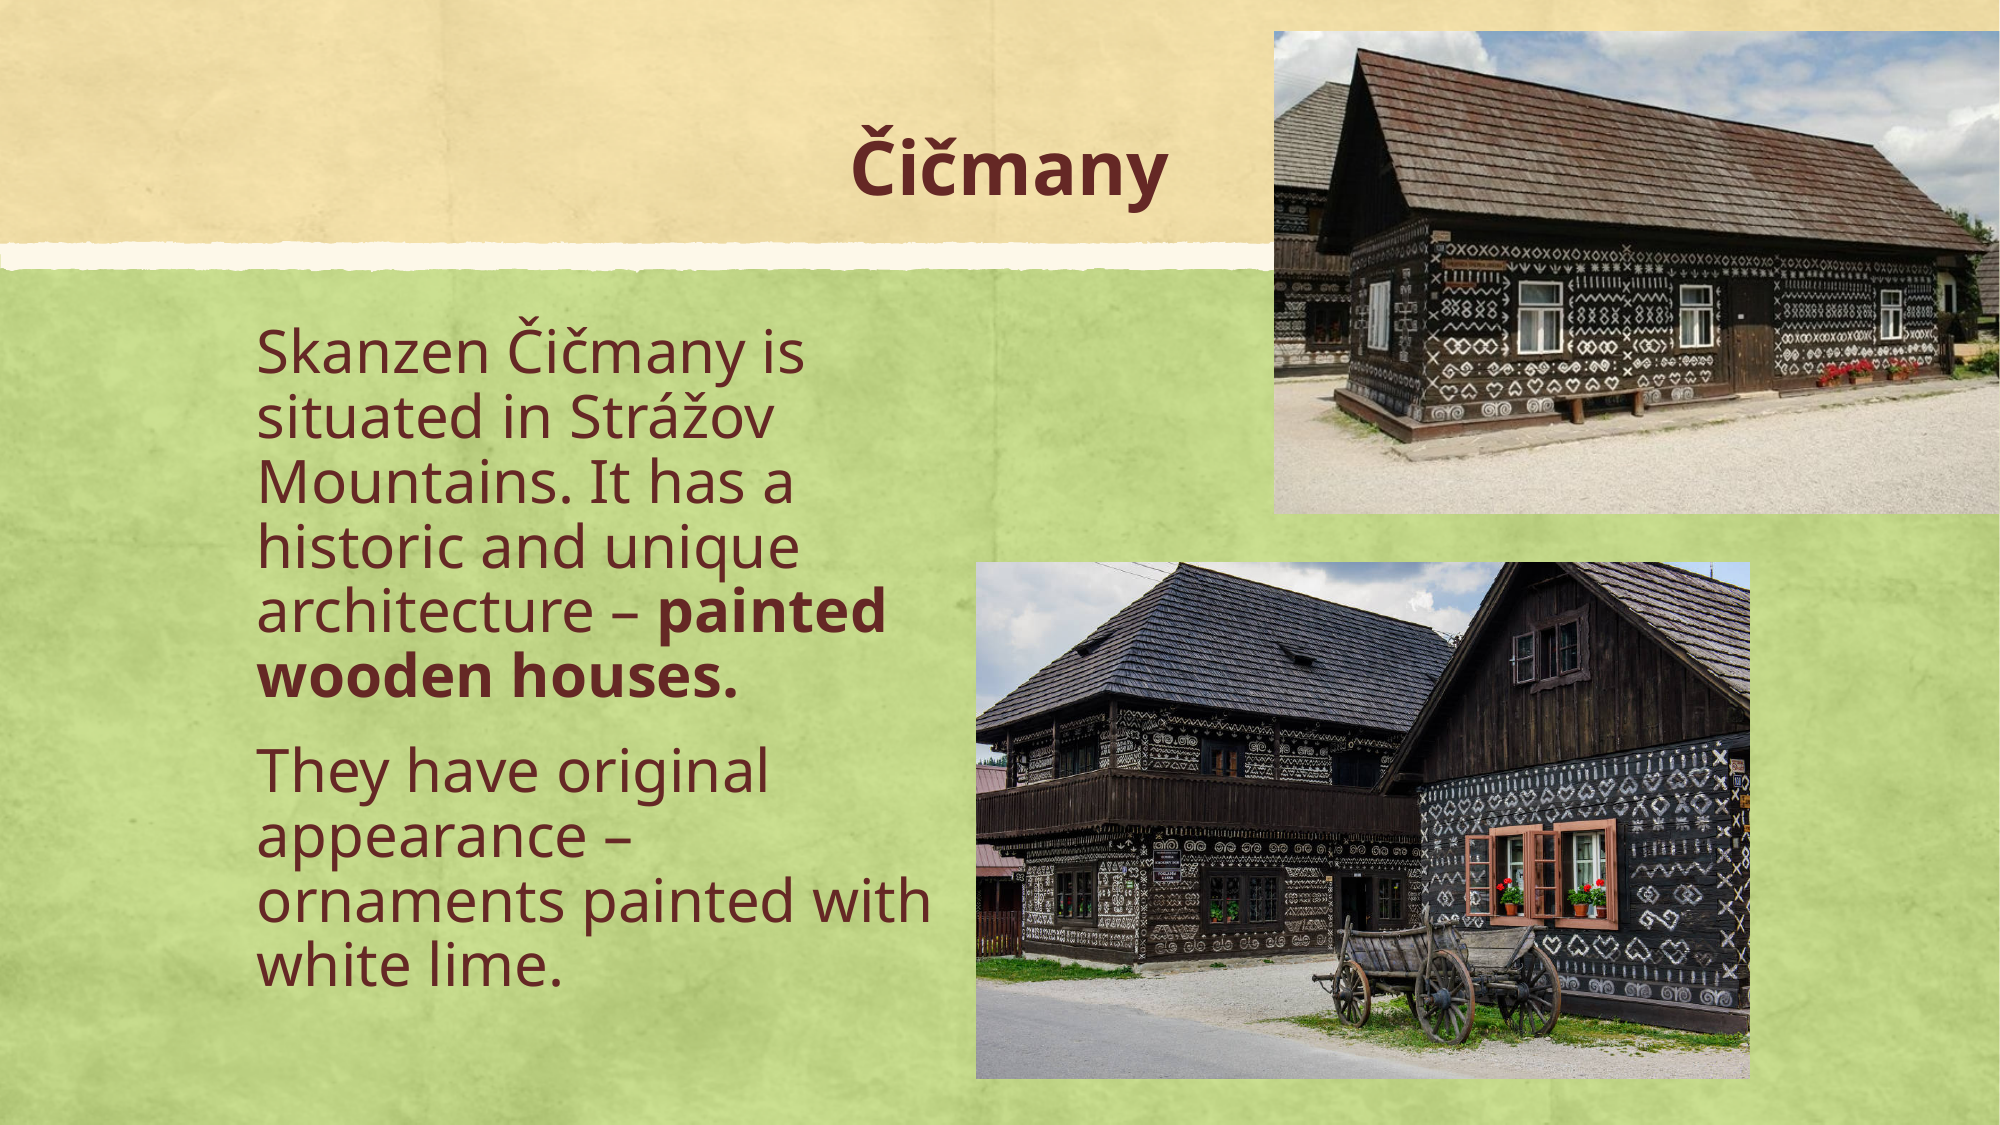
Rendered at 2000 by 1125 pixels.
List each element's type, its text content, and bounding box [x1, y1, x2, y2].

picture [976, 562, 1750, 1079]
list Skanzen Čičmany is situated in Strážov Mountains. It has a historic and unique architecture – painted wooden houses. They have original appearance – ornaments painted with white lime. [241, 314, 967, 1015]
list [1274, 31, 2000, 514]
title Čičmany [249, 31, 1274, 219]
